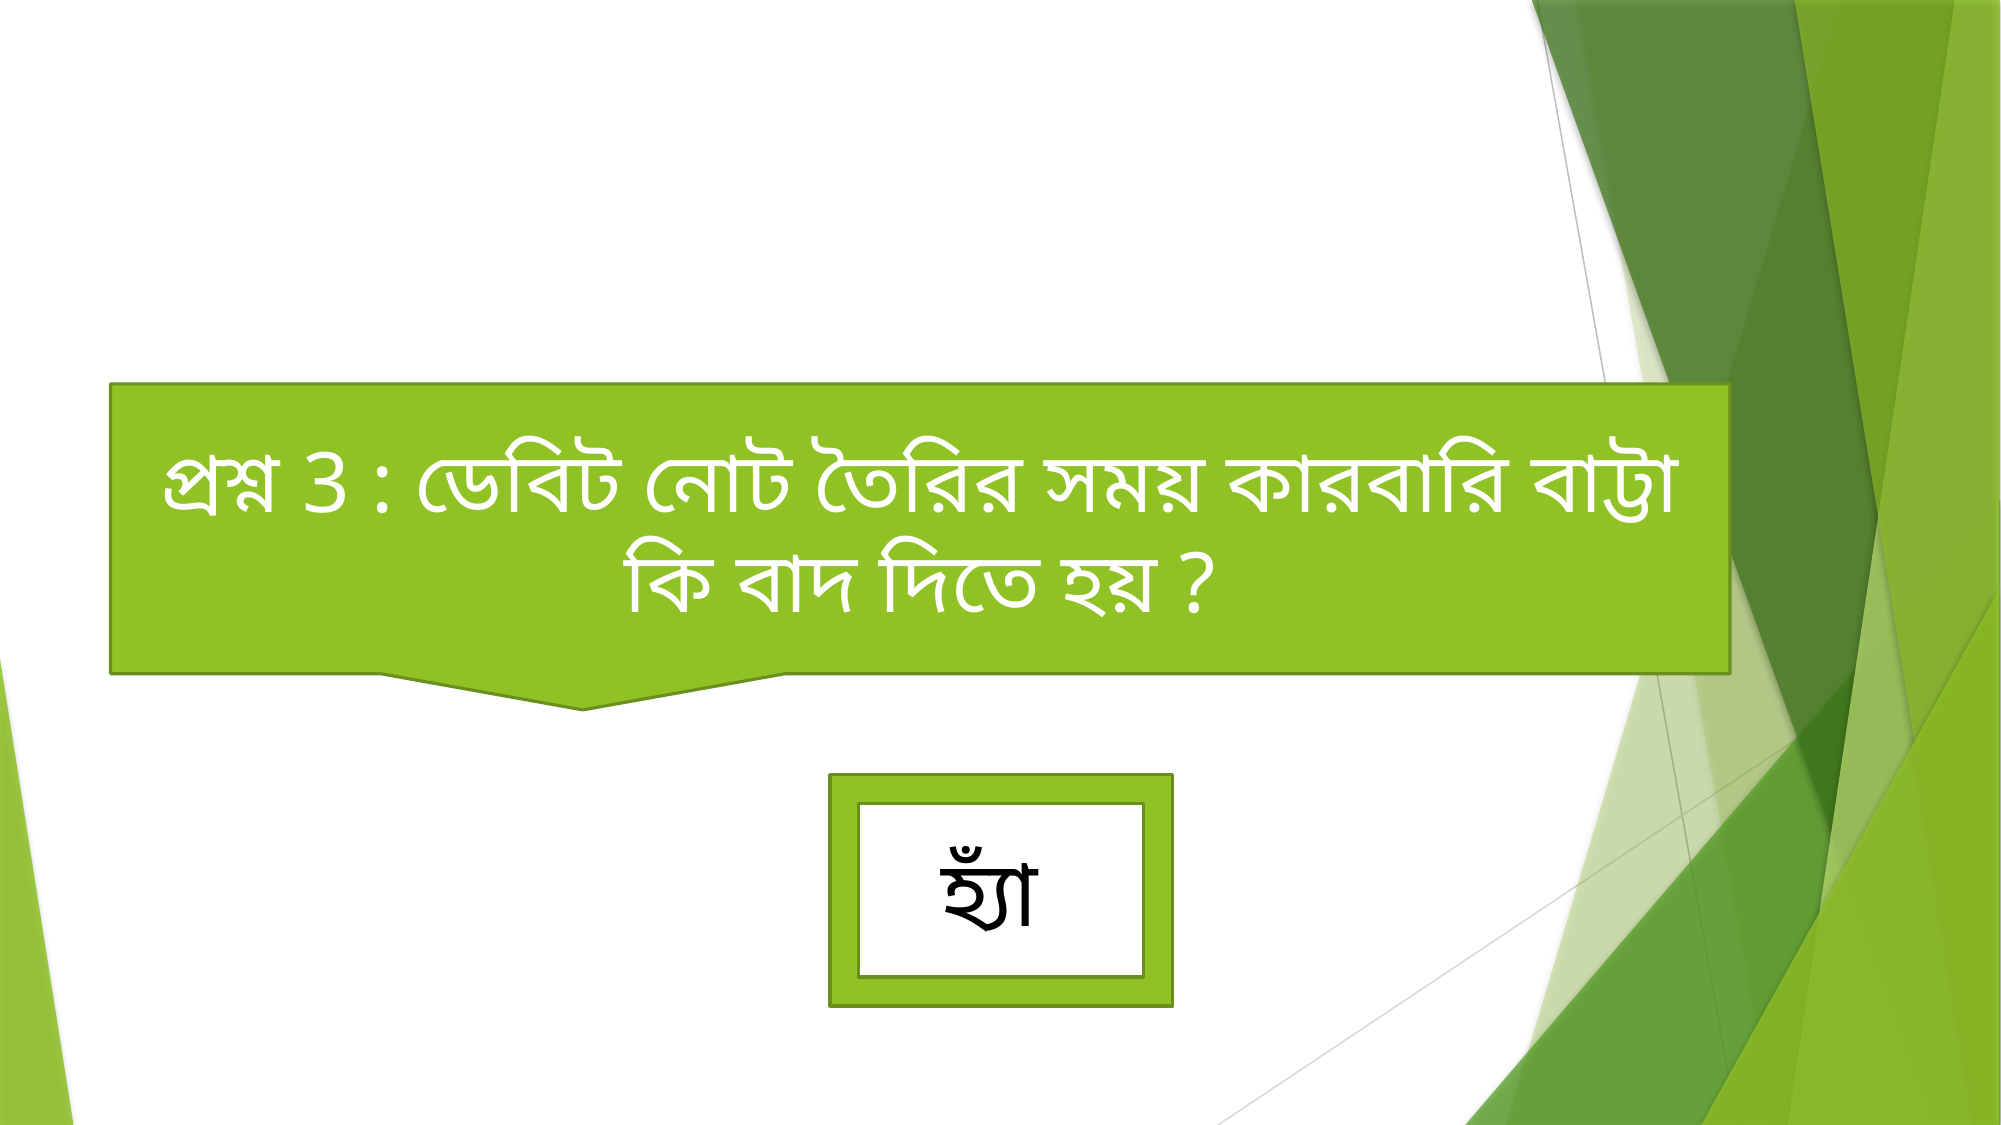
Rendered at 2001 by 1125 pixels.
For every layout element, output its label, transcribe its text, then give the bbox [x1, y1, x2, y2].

text_box প্রশ্ন 3 : ডেবিট নোট তৈরির সময় কারবারি বাট্টা কি বাদ দিতে হয় ? [108, 382, 1732, 712]
text_box হ্যাঁ [828, 773, 1174, 1008]
